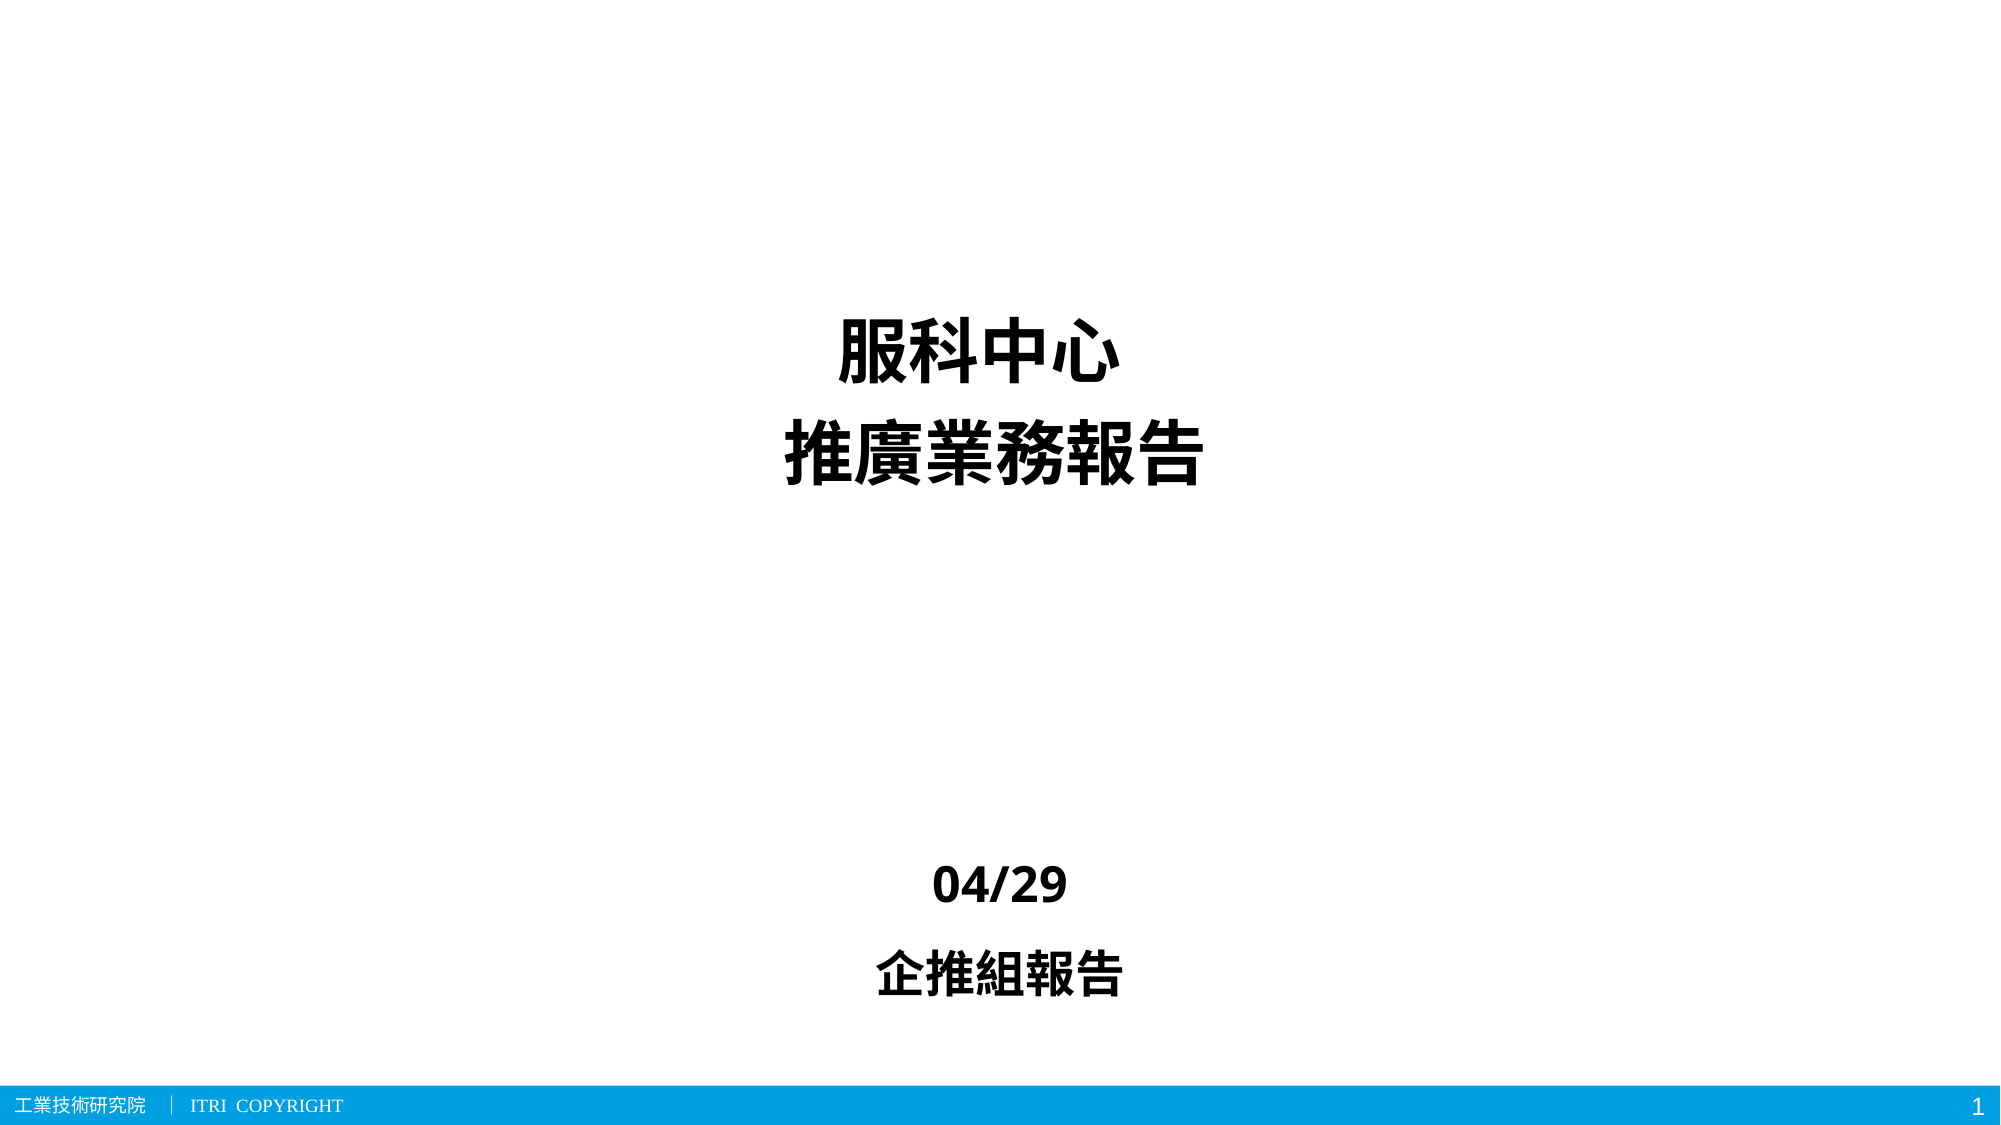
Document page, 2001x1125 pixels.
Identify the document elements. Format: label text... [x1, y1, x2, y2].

text_box 04/29 企推組報告 [248, 816, 1752, 1009]
text_box 服科中心 推廣業務報告 [432, 267, 1558, 516]
